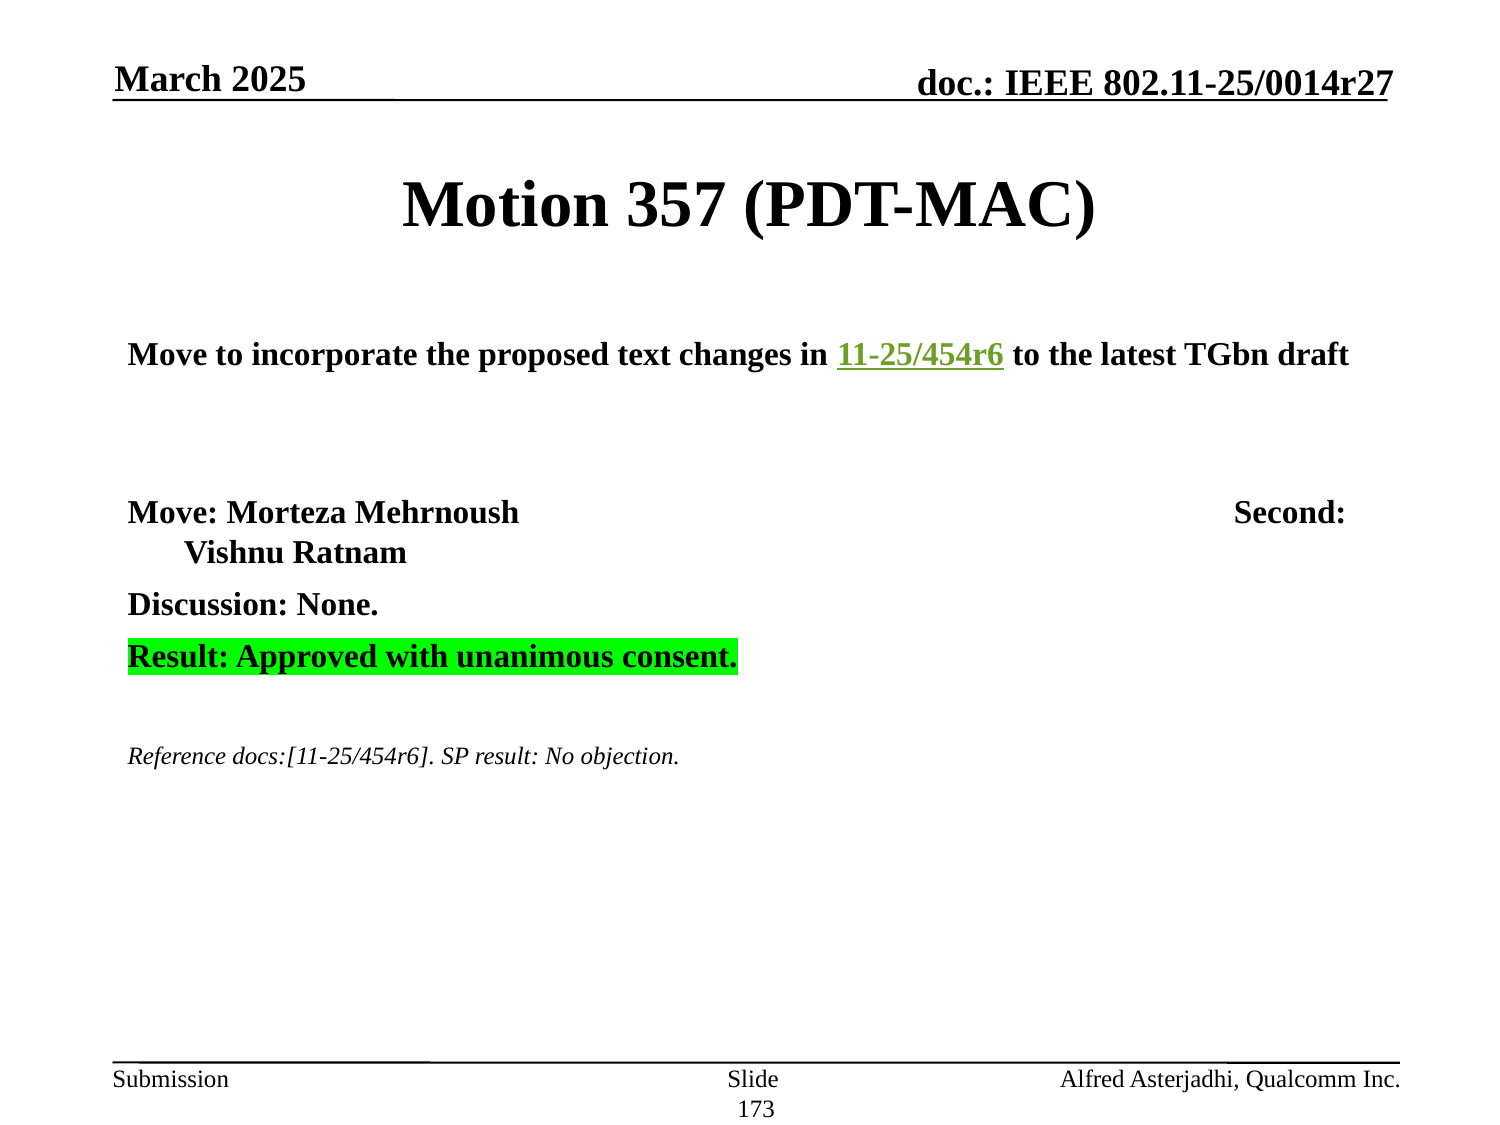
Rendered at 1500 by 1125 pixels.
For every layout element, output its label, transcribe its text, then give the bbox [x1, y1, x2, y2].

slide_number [114, 54, 423, 100]
title Motion 357 (PDT-MAC) [112, 112, 1388, 288]
slide_number Slide 173 [712, 1061, 800, 1123]
list Move to incorporate the proposed text changes in 11-25/454r6 to the latest TGbn draft Move: Morteza Mehrnoush Second: Vishnu Ratnam Discussion: None. Result: Approved with unanimous consent. Reference docs:[11-25/454r6]. SP result: No objection. [112, 324, 1388, 1000]
footer Alfred Asterjadhi, Qualcomm Inc. [878, 1061, 1402, 1093]
